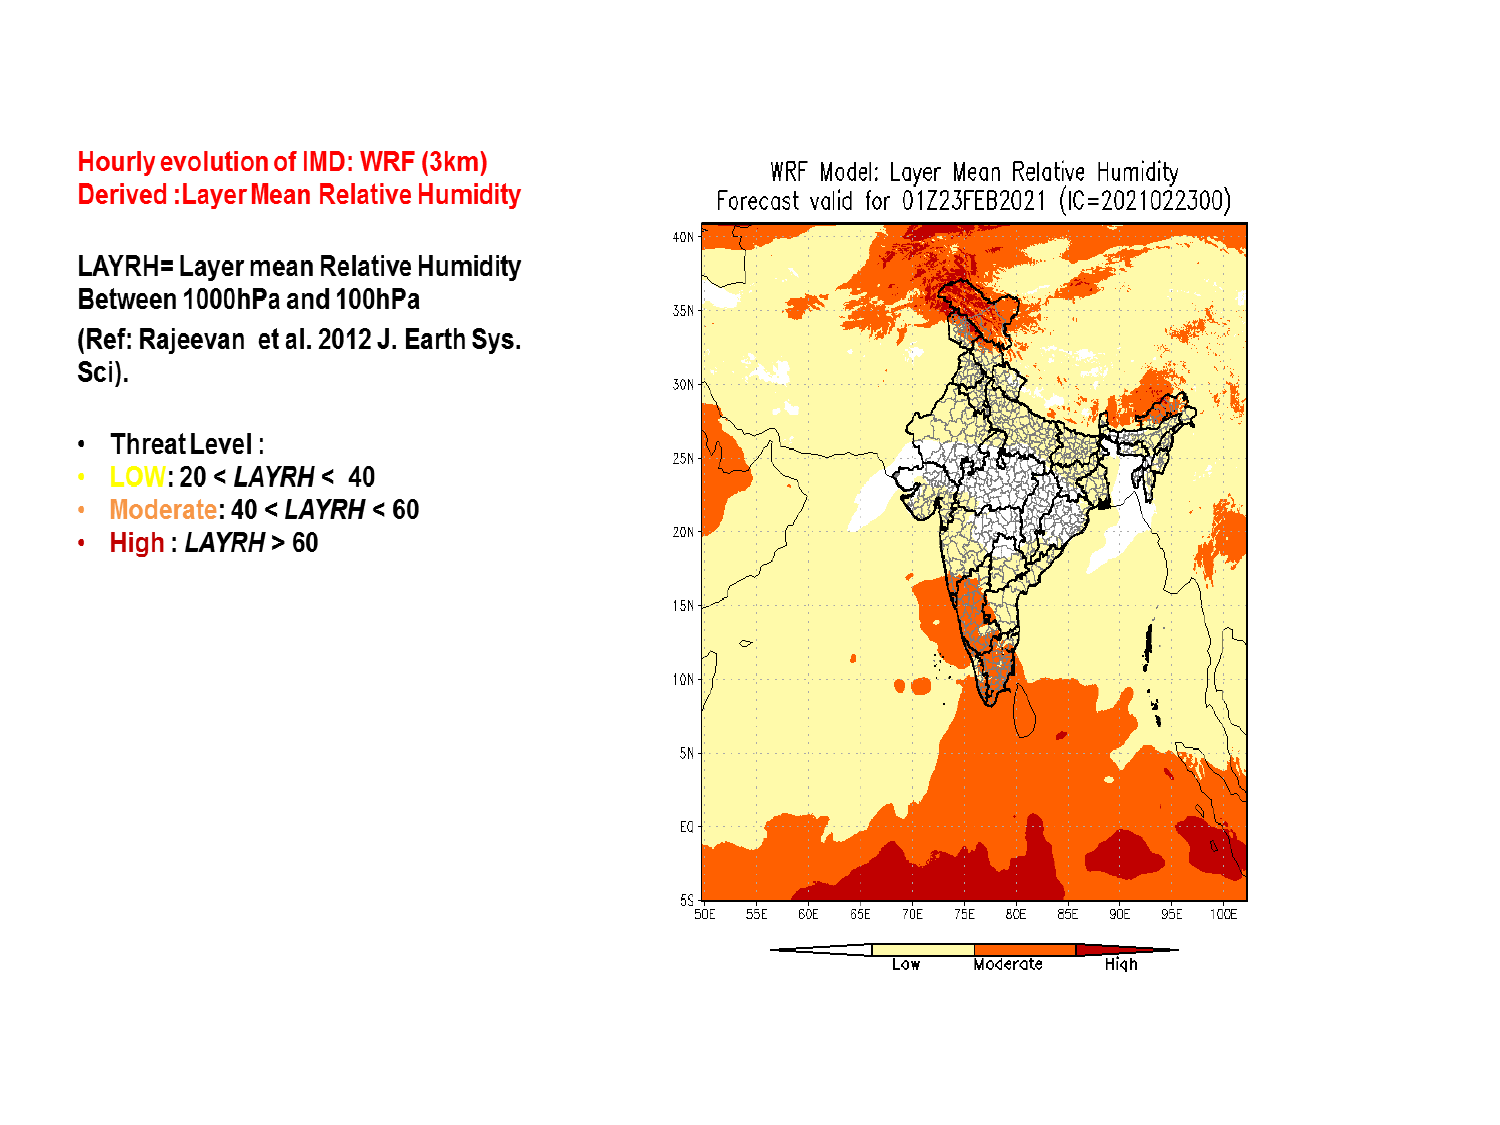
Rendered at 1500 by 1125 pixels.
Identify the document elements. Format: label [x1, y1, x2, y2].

picture [74, 149, 1426, 976]
